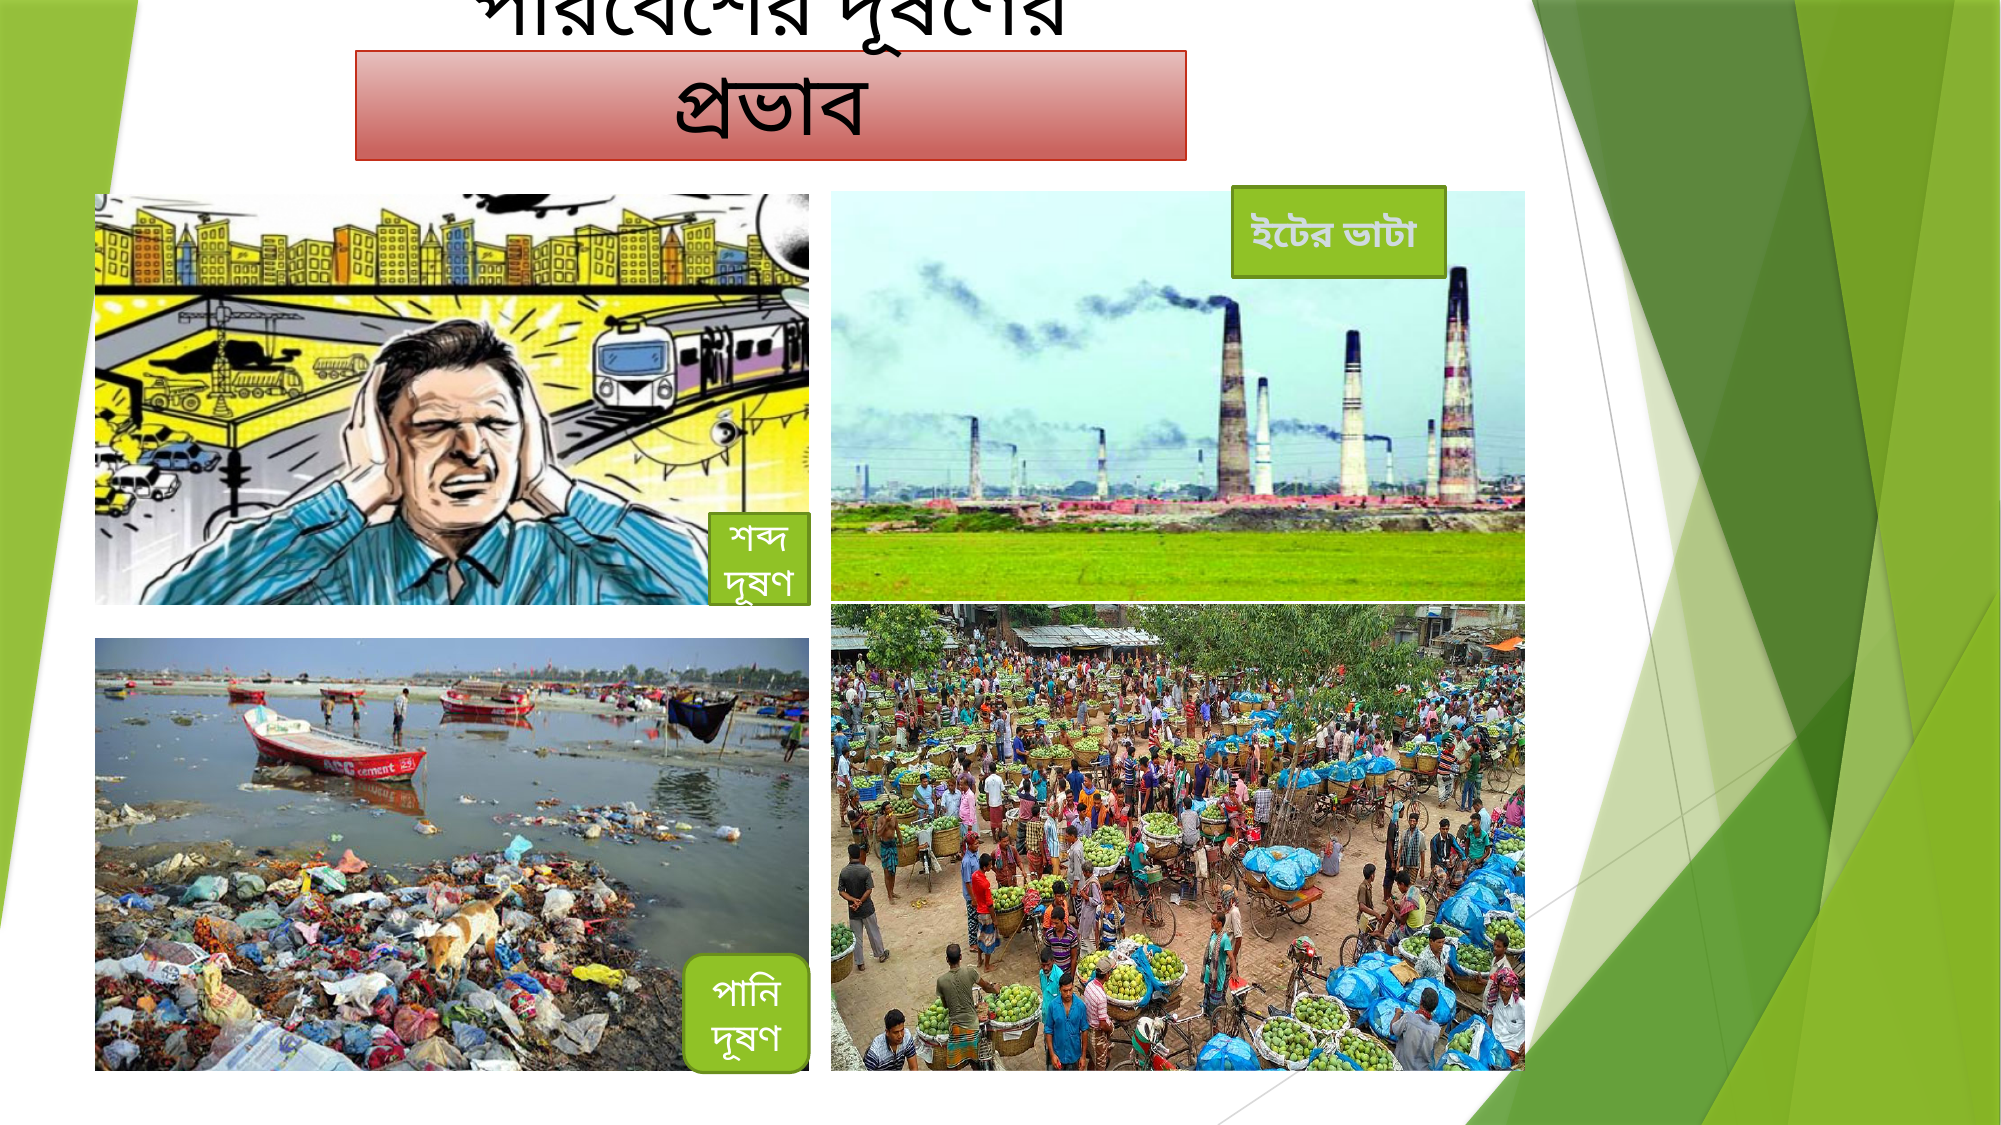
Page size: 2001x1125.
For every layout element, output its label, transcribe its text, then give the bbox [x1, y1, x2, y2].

picture [830, 190, 1526, 601]
picture [830, 604, 1526, 1071]
text_box ইটের ভাটা [1231, 185, 1447, 190]
title পরিবেশের দূষণের প্রভাব [355, 50, 1187, 161]
picture [94, 638, 810, 1071]
picture [94, 193, 810, 605]
